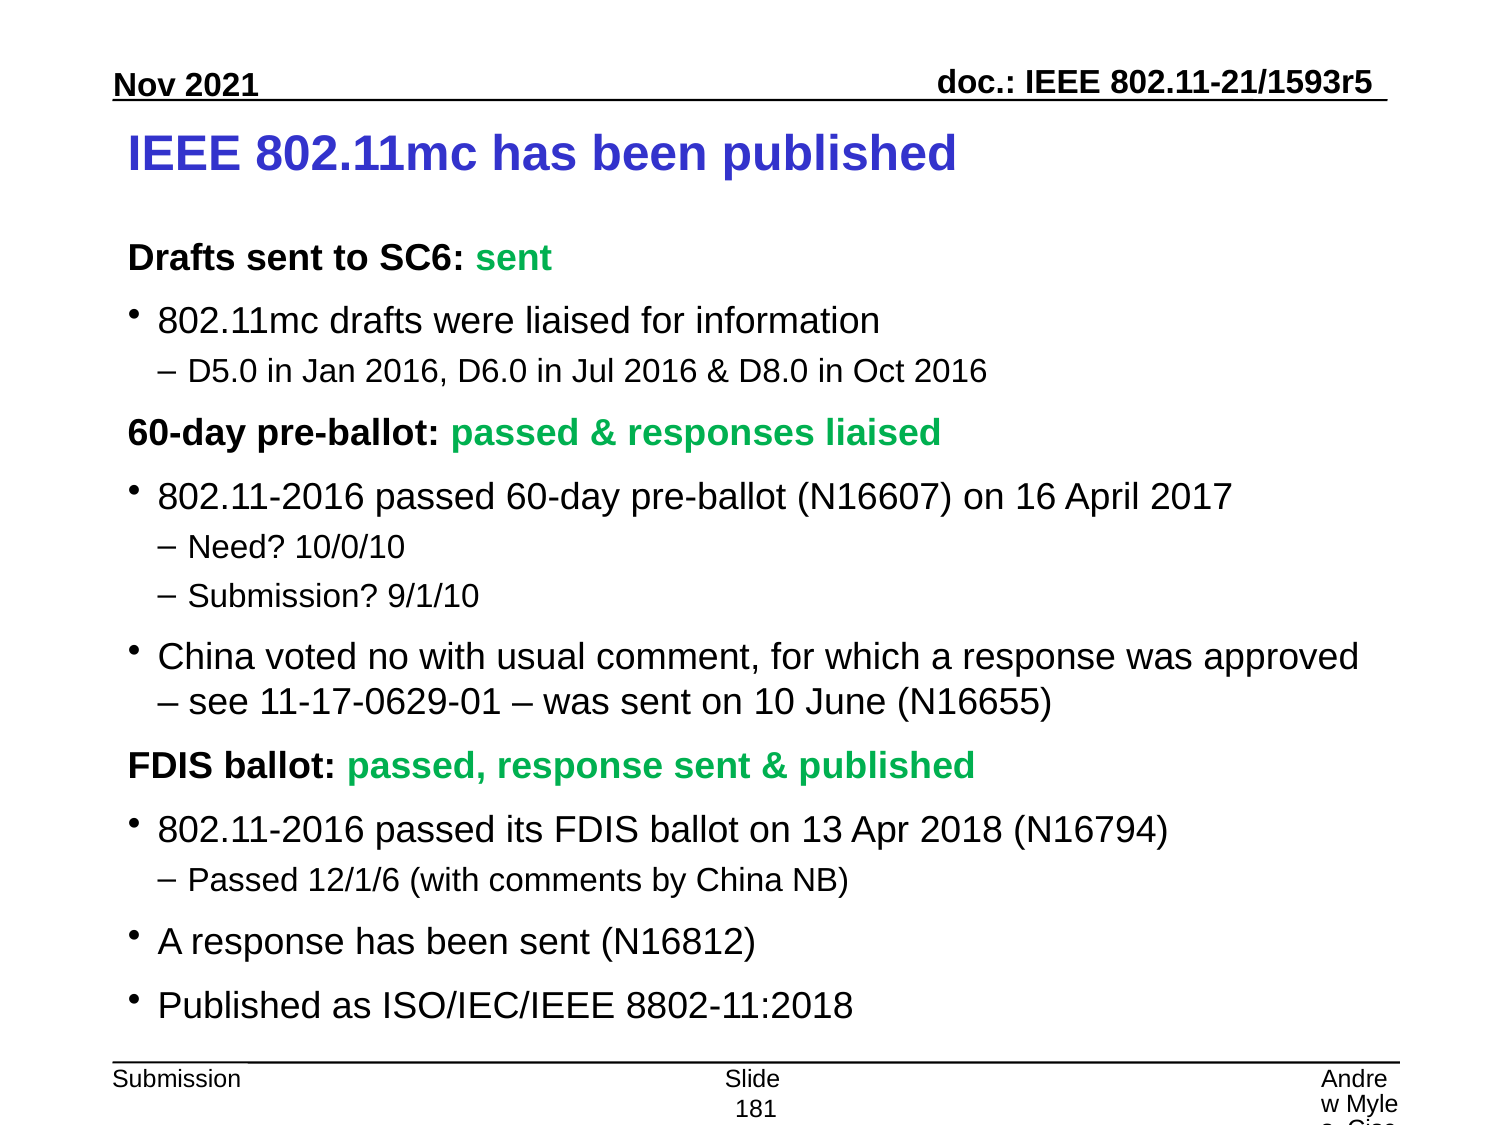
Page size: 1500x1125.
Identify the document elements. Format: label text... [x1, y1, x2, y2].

title IEEE 802.11mc has been published [112, 112, 1388, 224]
list Drafts sent to SC6: sent 802.11mc drafts were liaised for information D5.0 in Jan 2016, D6.0 in Jul 2016 & D8.0 in Oct 2016 60-day pre-ballot: passed & responses liaised 802.11-2016 passed 60-day pre-ballot (N16607) on 16 April 2017 Need? 10/0/10 Submission? 9/1/10 China voted no with usual comment, for which a response was approved – see 11-17-0629-01 – was sent on 10 June (N16655) FDIS ballot: passed, response sent & published 802.11-2016 passed its FDIS ballot on 13 Apr 2018 (N16794) Passed 12/1/6 (with comments by China NB) A response has been sent (N16812) Published as ISO/IEC/IEEE 8802-11:2018 [112, 224, 1388, 900]
slide_number Slide 181 [709, 1061, 803, 1093]
footer Andrew Myles, Cisco [1320, 1061, 1402, 1093]
